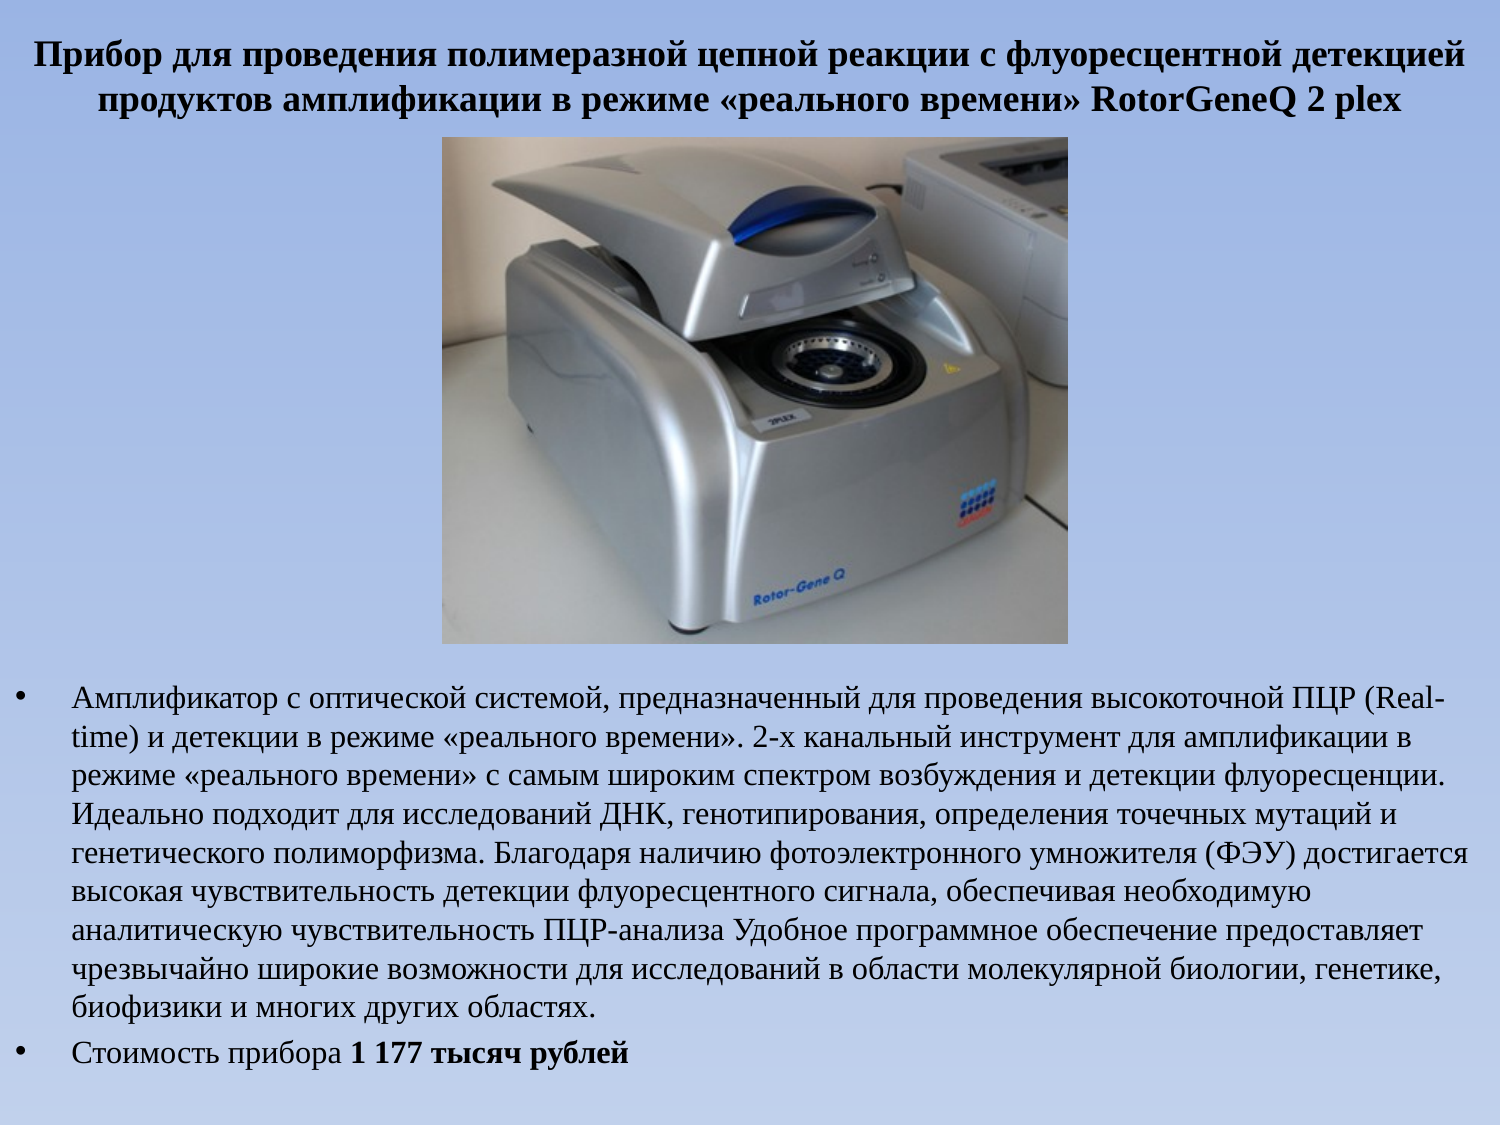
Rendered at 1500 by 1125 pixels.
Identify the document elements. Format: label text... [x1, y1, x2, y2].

picture [442, 136, 1069, 644]
title Прибор для проведения полимеразной цепной реакции с флуоресцентной детекцией продуктов амплификации в режиме «реального времени» RotorGeneQ 2 plex [0, 0, 1500, 150]
list Амплификатор с оптической системой, предназначенный для проведения высокоточной ПЦР (Real-time) и детекции в режиме «реального времени». 2-х канальный инструмент для амплификации в режиме «реального времени» с самым широким спектром возбуждения и детекции флуоресценции. Идеально подходит для исследований ДНК, генотипирования, определения точечных мутаций и генетического полиморфизма. Благодаря наличию фотоэлектронного умножителя (ФЭУ) достигается высокая чувствительность детекции флуоресцентного сигнала, обеспечивая необходимую аналитическую чувствительность ПЦР-анализа Удобное программное обеспечение предоставляет чрезвычайно широкие возможности для исследований в области молекулярной биологии, генетике, биофизики и многих других областях. Стоимость прибора 1 177 тысяч рублей [0, 668, 1500, 1125]
